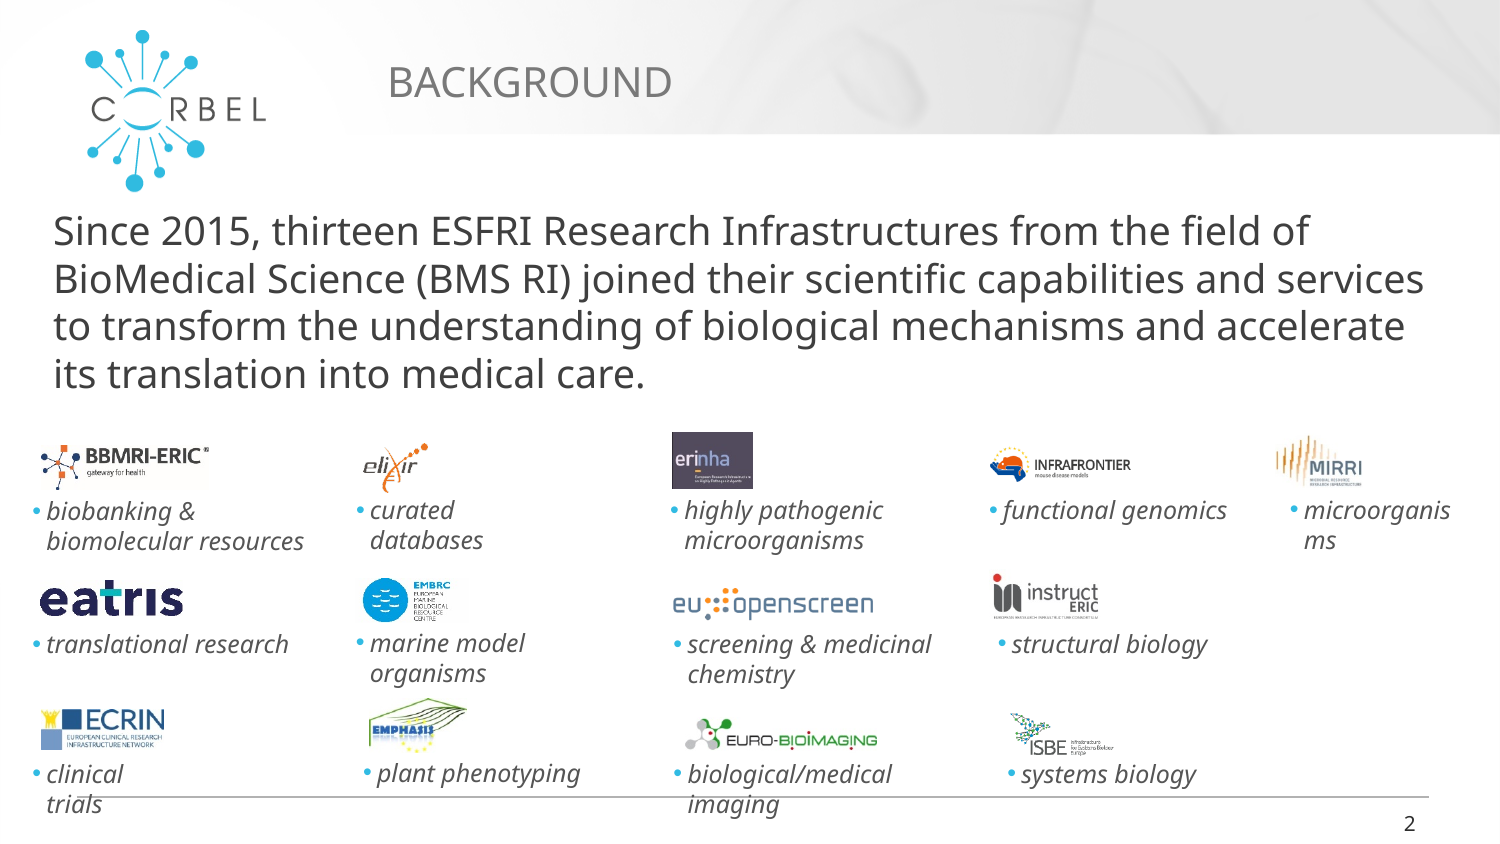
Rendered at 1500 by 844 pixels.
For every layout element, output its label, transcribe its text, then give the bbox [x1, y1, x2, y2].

text_box biobanking & biomolecular resources [17, 488, 331, 563]
text_box systems biology [992, 751, 1252, 796]
list Since 2015, thirteen ESFRI Research Infrastructures from the field of BioMedical Science (BMS RI) joined their scientific capabilities and services to transform the understanding of biological mechanisms and accelerate its translation into medical care. [41, 200, 1459, 396]
text_box background [371, 24, 1425, 113]
text_box clinical trials [17, 750, 198, 826]
text_box marine model organisms [341, 619, 660, 695]
text_box plant phenotyping [348, 749, 632, 795]
text_box structural biology [983, 620, 1311, 666]
text_box translational research [17, 621, 331, 666]
text_box functional genomics [1010, 487, 1274, 532]
text_box microorganisms [1274, 486, 1488, 562]
text_box highly pathogenic microorganisms [655, 487, 1010, 562]
slide_number 2 [1210, 802, 1431, 830]
picture [0, 0, 1500, 844]
text_box screening & medicinal chemistry [658, 621, 1025, 696]
text_box biological/medical imaging [658, 750, 978, 826]
text_box curated databases [341, 487, 588, 562]
